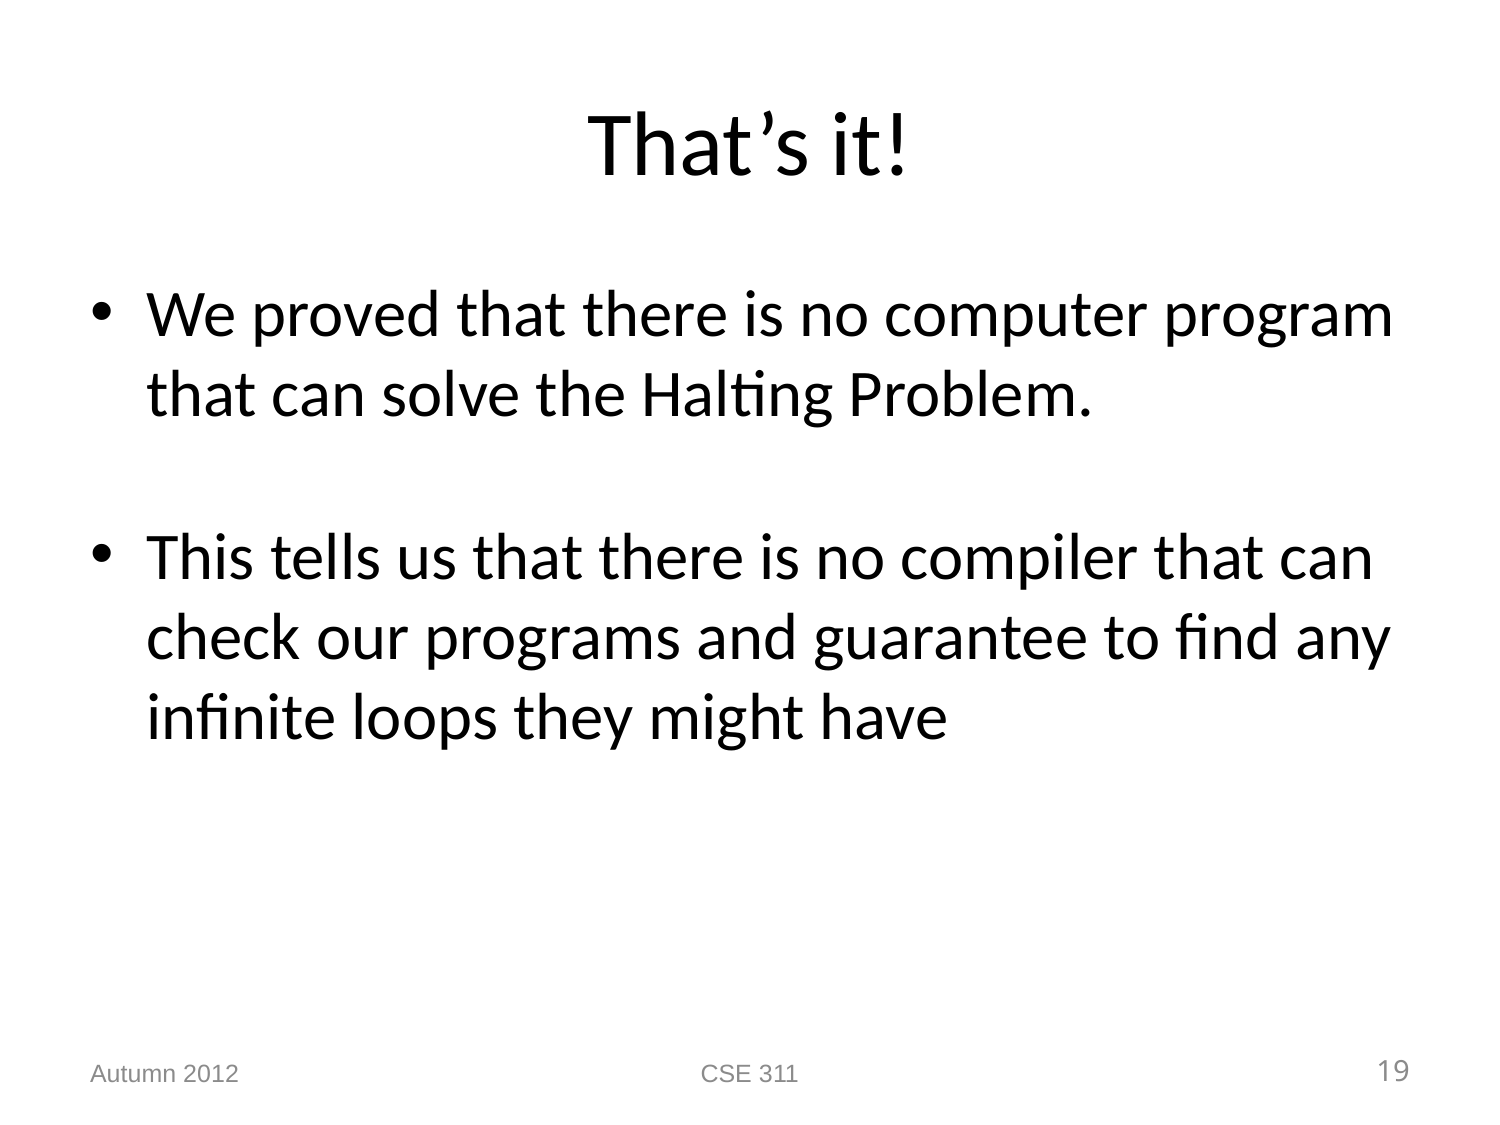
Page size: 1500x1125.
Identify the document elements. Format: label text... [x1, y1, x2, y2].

slide_number Autumn 2012 [75, 1042, 425, 1103]
list We proved that there is no computer program that can solve the Halting Problem. This tells us that there is no compiler that can check our programs and guarantee to find any infinite loops they might have [75, 262, 1425, 1005]
title That’s it! [75, 45, 1425, 233]
footer CSE 311 [512, 1042, 988, 1103]
slide_number 19 [1074, 1042, 1425, 1103]
